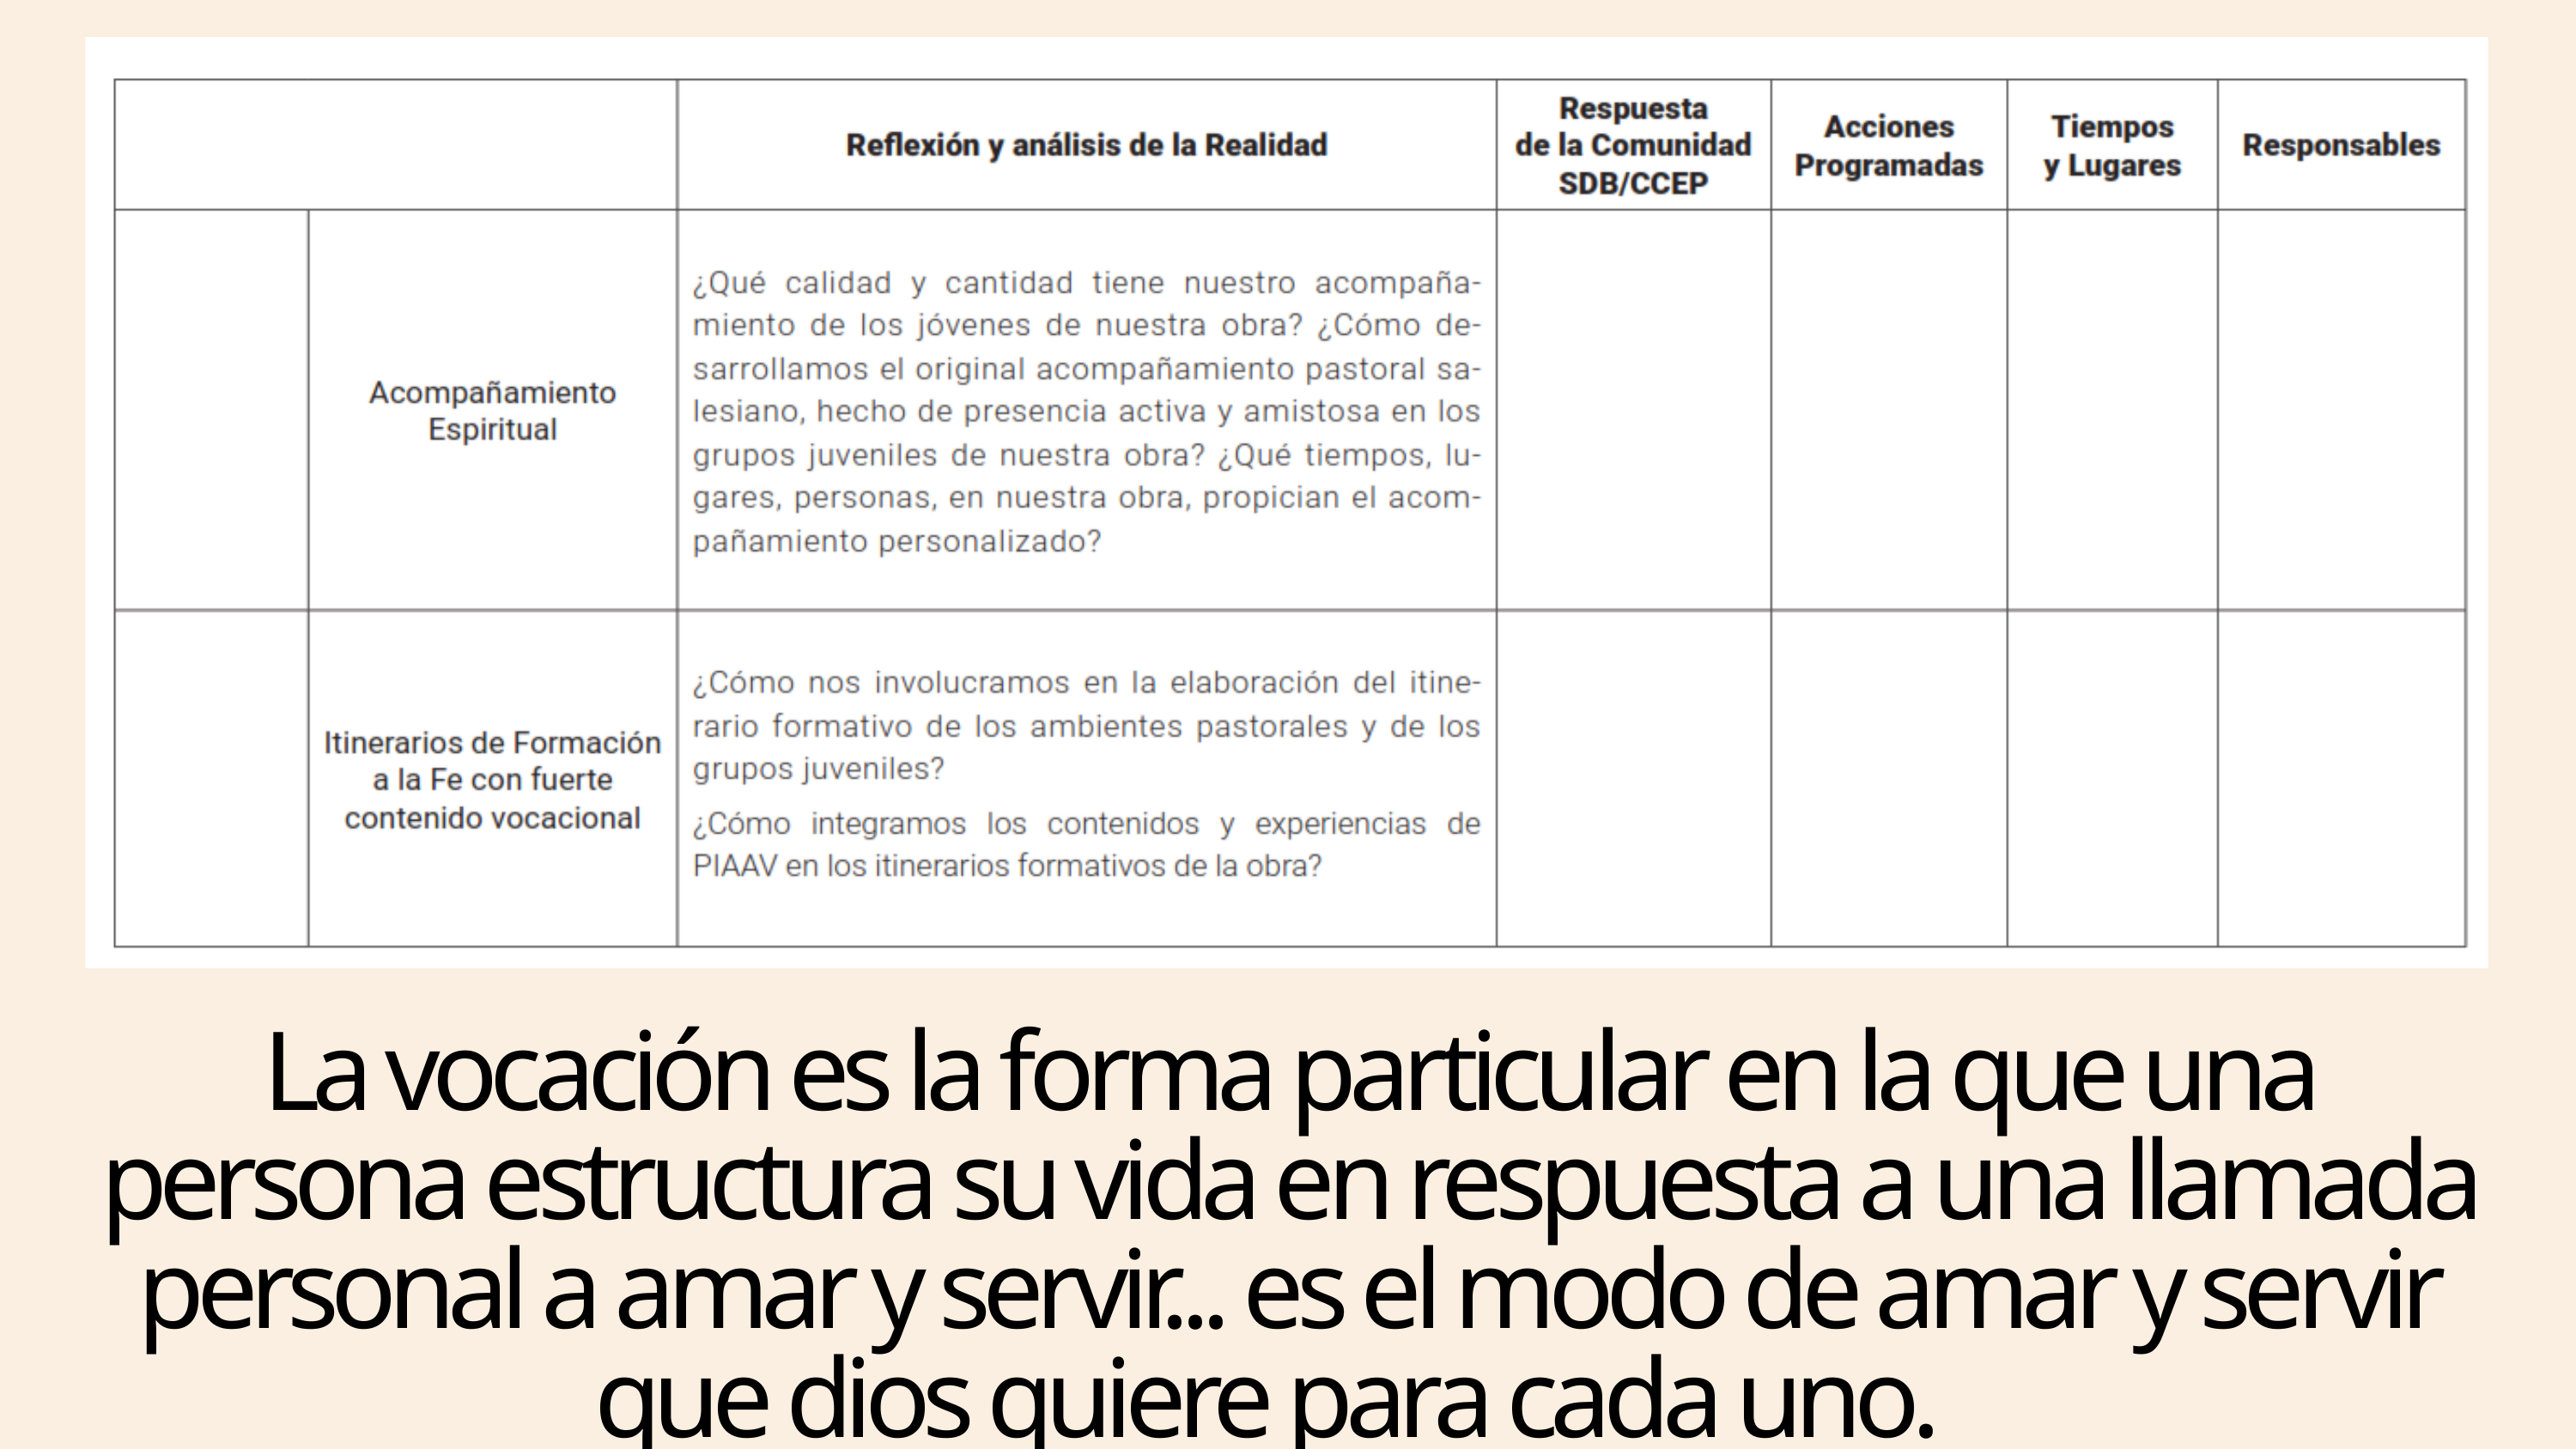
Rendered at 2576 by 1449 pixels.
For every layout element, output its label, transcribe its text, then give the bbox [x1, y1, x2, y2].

text_box [85, 37, 2488, 968]
text_box La vocación es la forma particular en la que una persona estructura su vida en respuesta a una llamada personal a amar y servir... es el modo de amar y servir que dios quiere para cada uno. [96, 1022, 2480, 1449]
